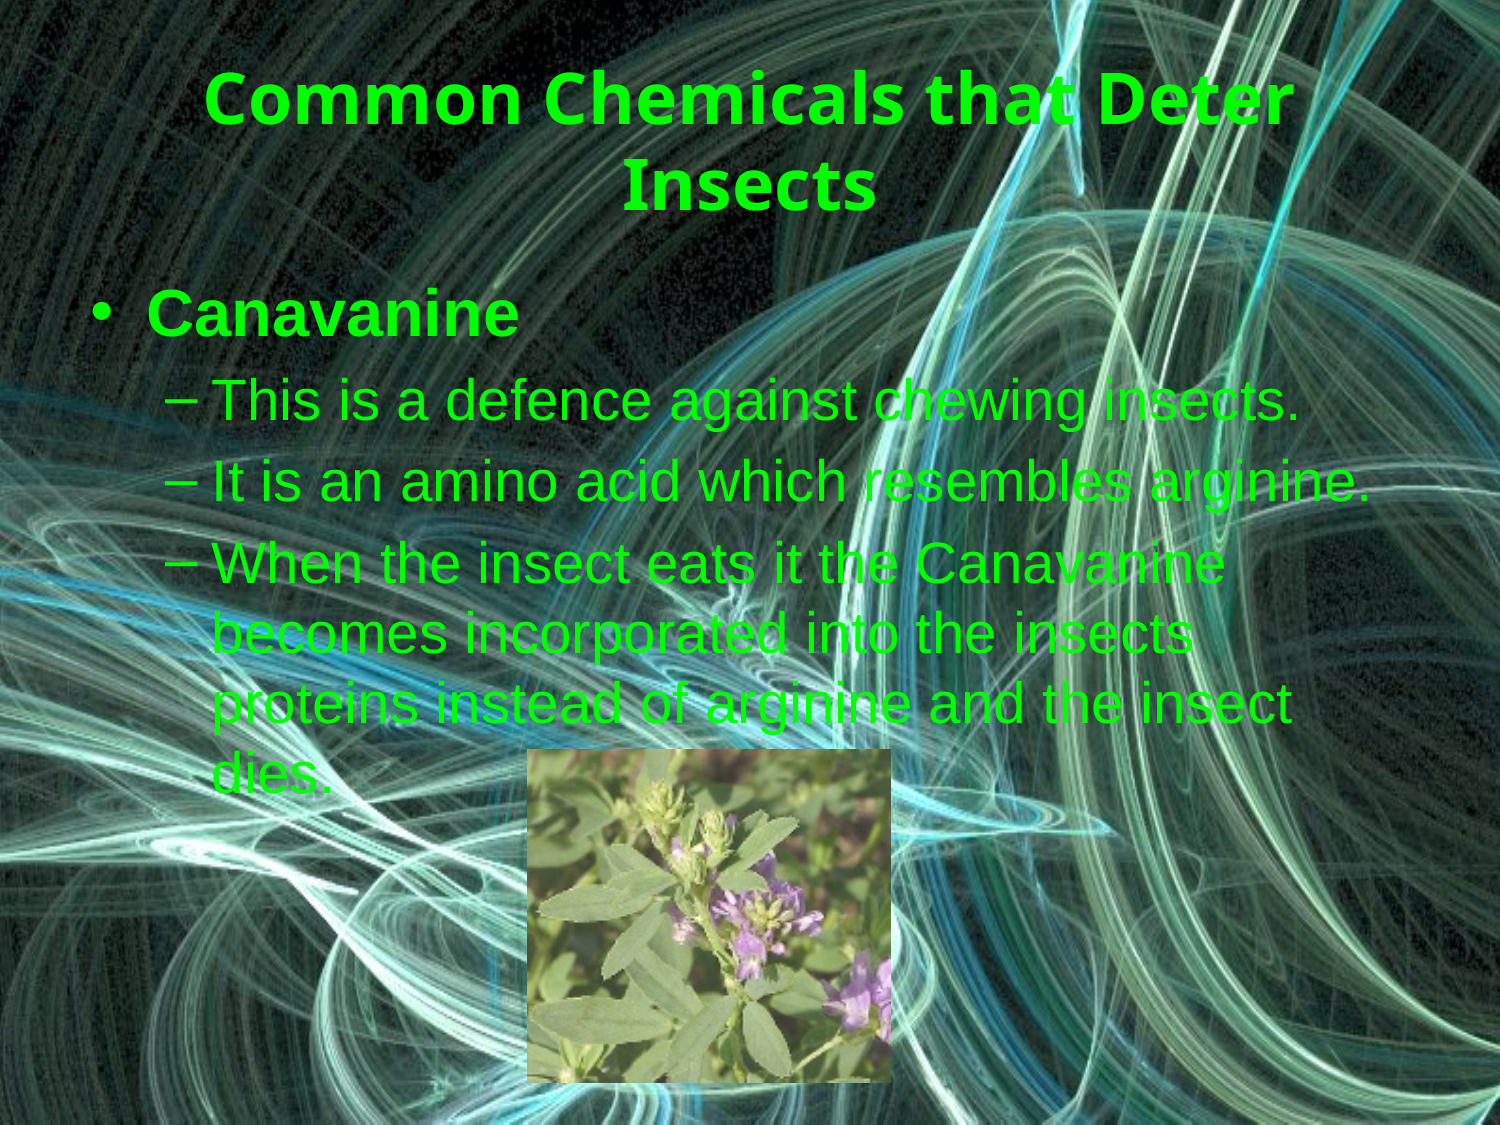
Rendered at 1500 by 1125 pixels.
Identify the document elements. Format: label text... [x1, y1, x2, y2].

title Common Chemicals that Deter Insects [75, 45, 1425, 233]
list Canavanine This is a defence against chewing insects. It is an amino acid which resembles arginine. When the insect eats it the Canavanine becomes incorporated into the insects proteins instead of arginine and the insect dies. [75, 262, 1425, 1005]
picture [0, 0, 1500, 1125]
